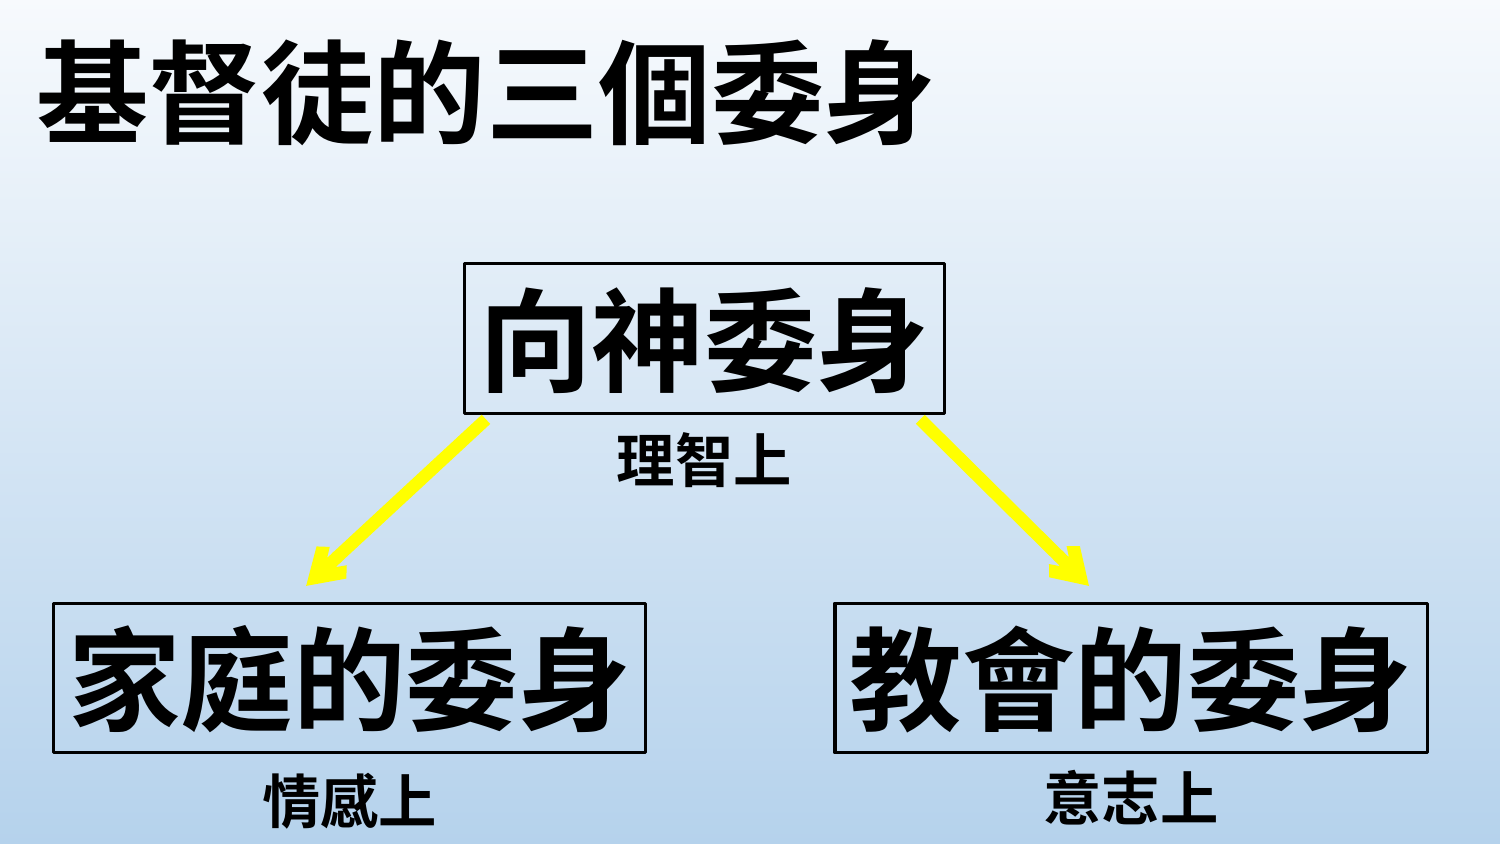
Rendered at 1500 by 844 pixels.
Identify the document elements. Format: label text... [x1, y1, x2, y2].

text_box 家庭的委身 [53, 603, 646, 753]
text_box 向神委身 [464, 263, 945, 414]
text_box 理智上 [602, 416, 807, 502]
text_box 情感上 [247, 757, 452, 843]
text_box 教會的委身 [834, 603, 1428, 753]
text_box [306, 419, 486, 586]
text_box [920, 419, 1089, 586]
text_box 基督徒的三個委身 [0, 15, 1132, 166]
text_box 意志上 [1028, 754, 1234, 840]
